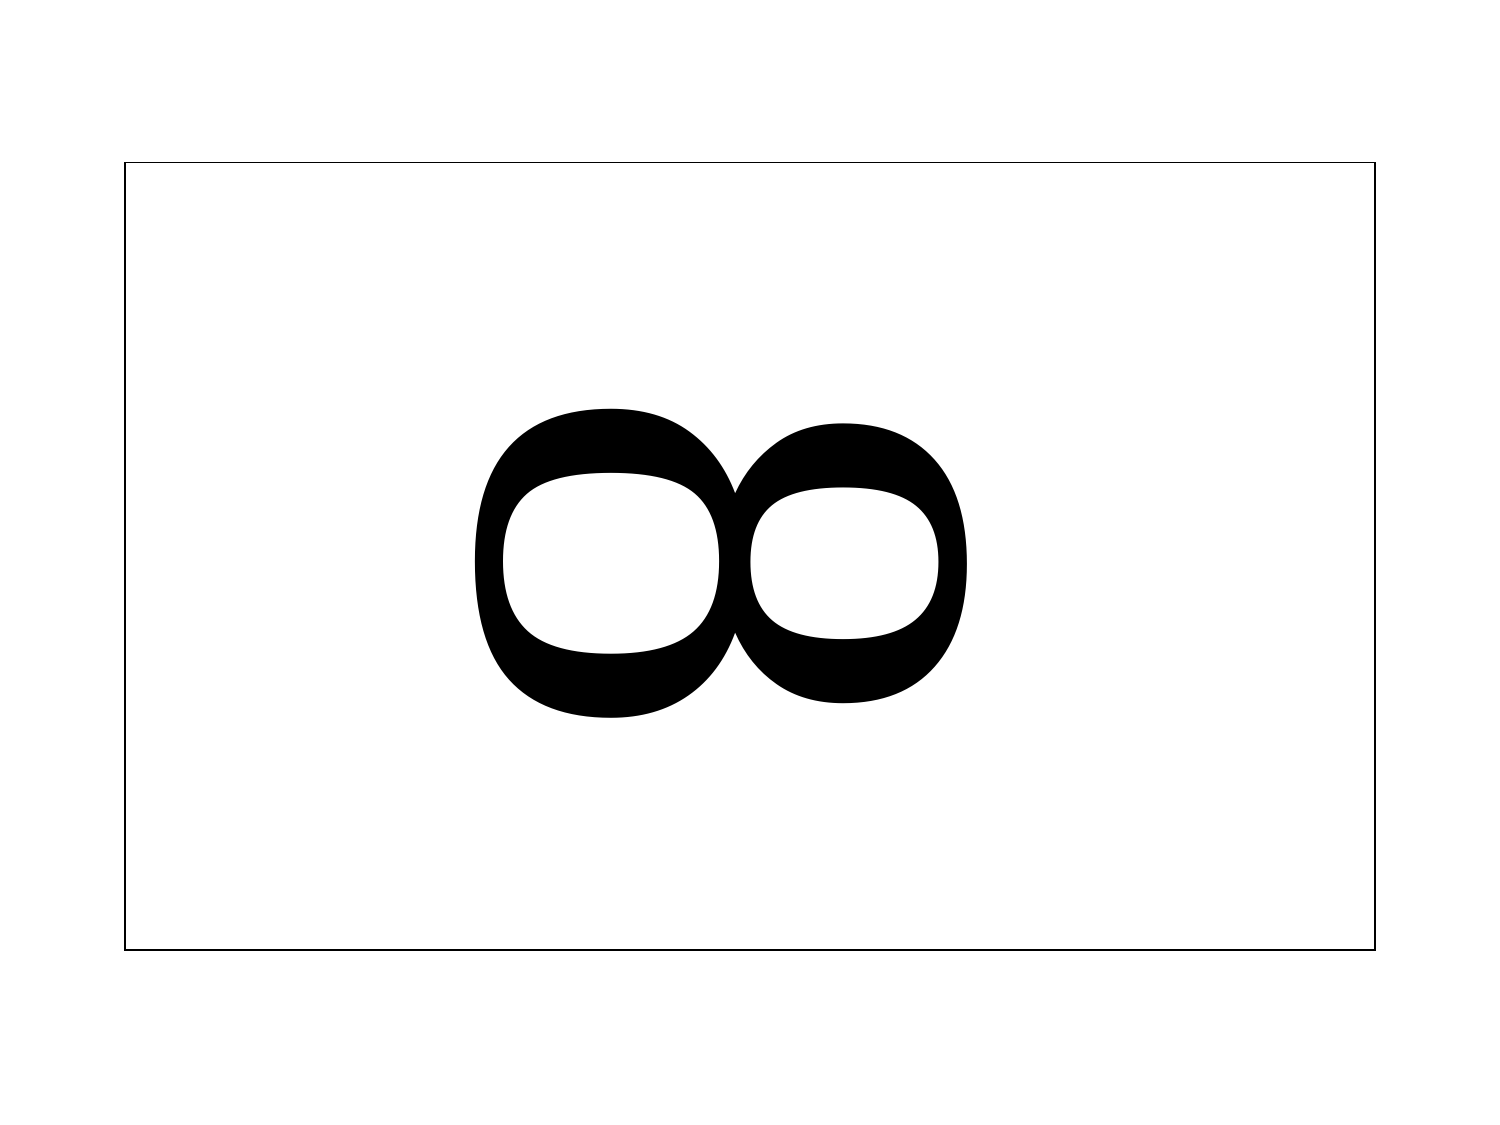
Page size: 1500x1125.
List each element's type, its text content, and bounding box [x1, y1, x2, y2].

text_box 8 [329, 274, 1220, 854]
text_box [125, 162, 1375, 950]
